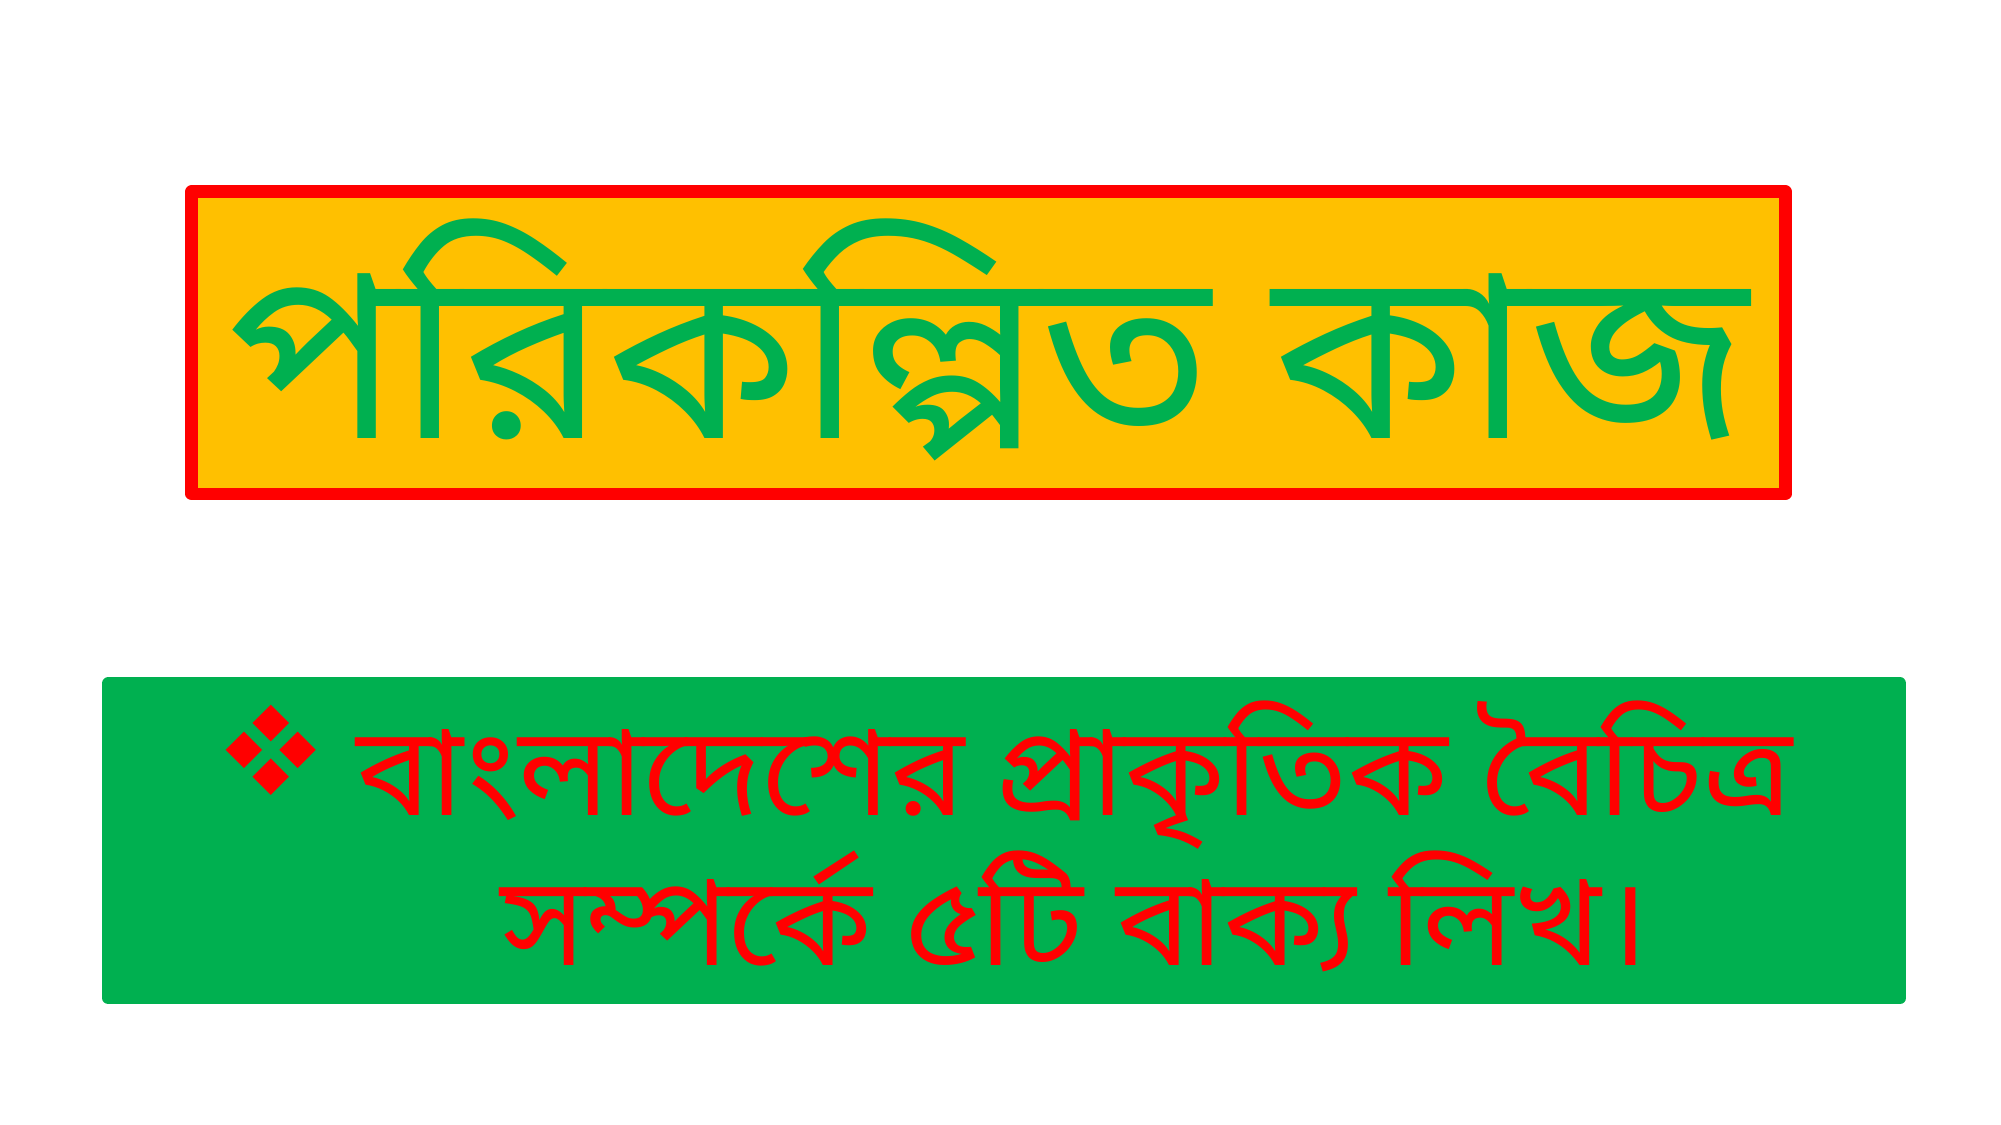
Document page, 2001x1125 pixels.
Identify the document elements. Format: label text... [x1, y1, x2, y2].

text_box বাংলাদেশের প্রাকৃতিক বৈচিত্র সম্পর্কে ৫টি বাক্য লিখ। [108, 683, 1900, 998]
text_box পরিকল্পিত কাজ [191, 191, 1786, 494]
